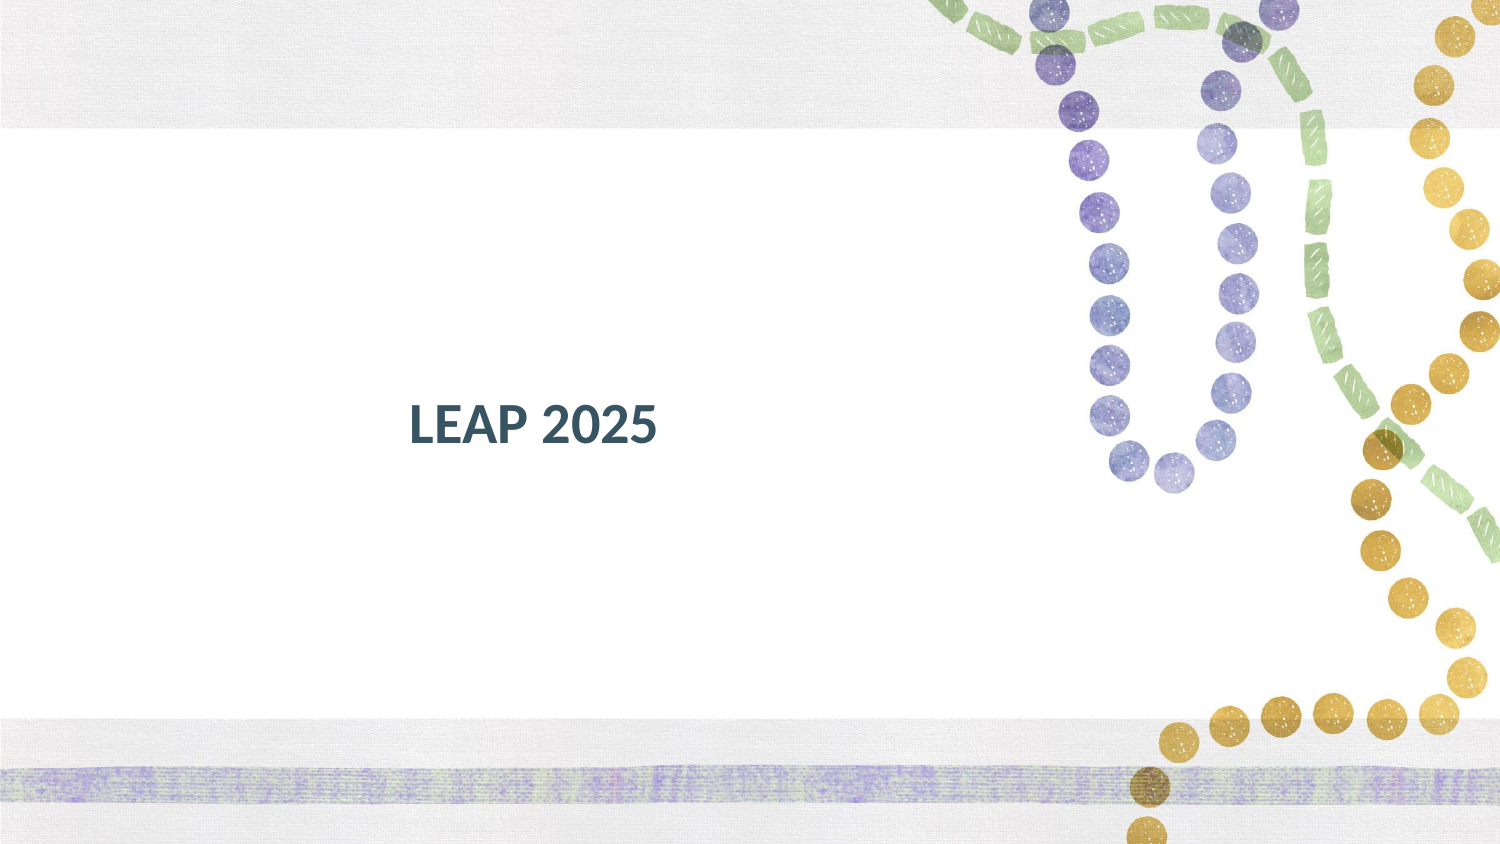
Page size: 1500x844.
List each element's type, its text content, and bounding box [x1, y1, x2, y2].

title LEAP 2025 [0, 131, 1070, 718]
picture [0, 0, 1500, 844]
